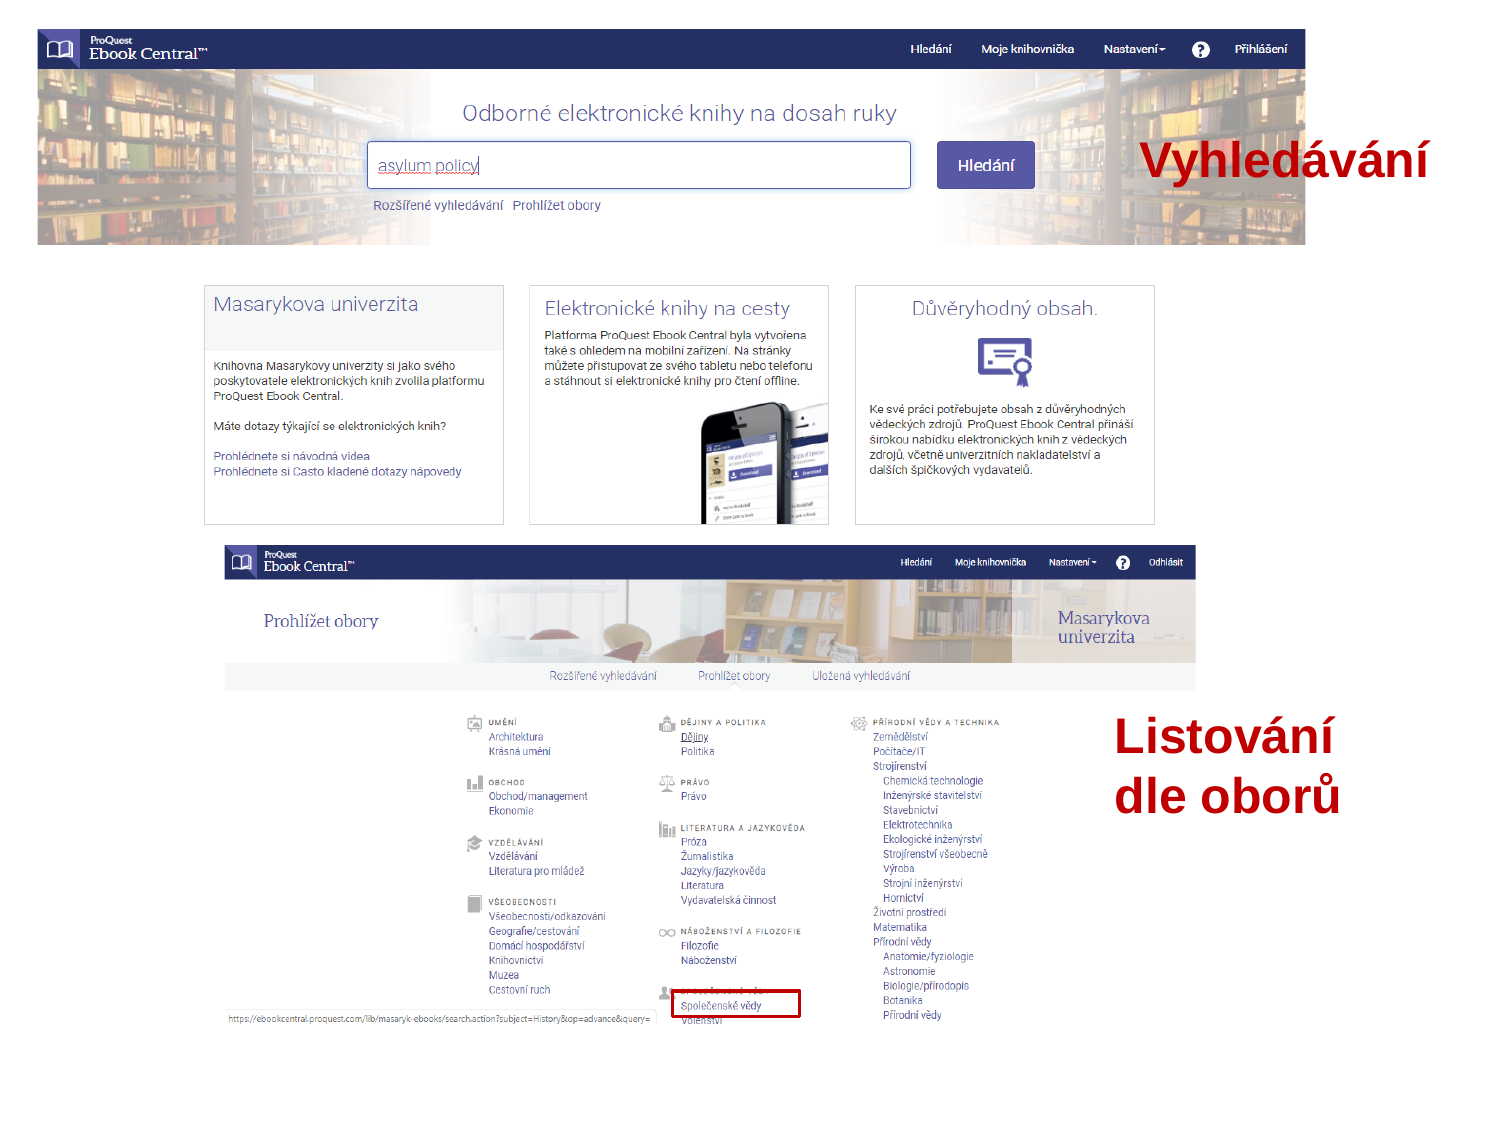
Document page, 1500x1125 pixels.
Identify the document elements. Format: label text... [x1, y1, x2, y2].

text_box Vyhledávání [1310, 120, 1463, 196]
picture [37, 28, 1306, 542]
picture [224, 544, 1196, 1024]
text_box Listování dle oborů [1201, 695, 1419, 831]
